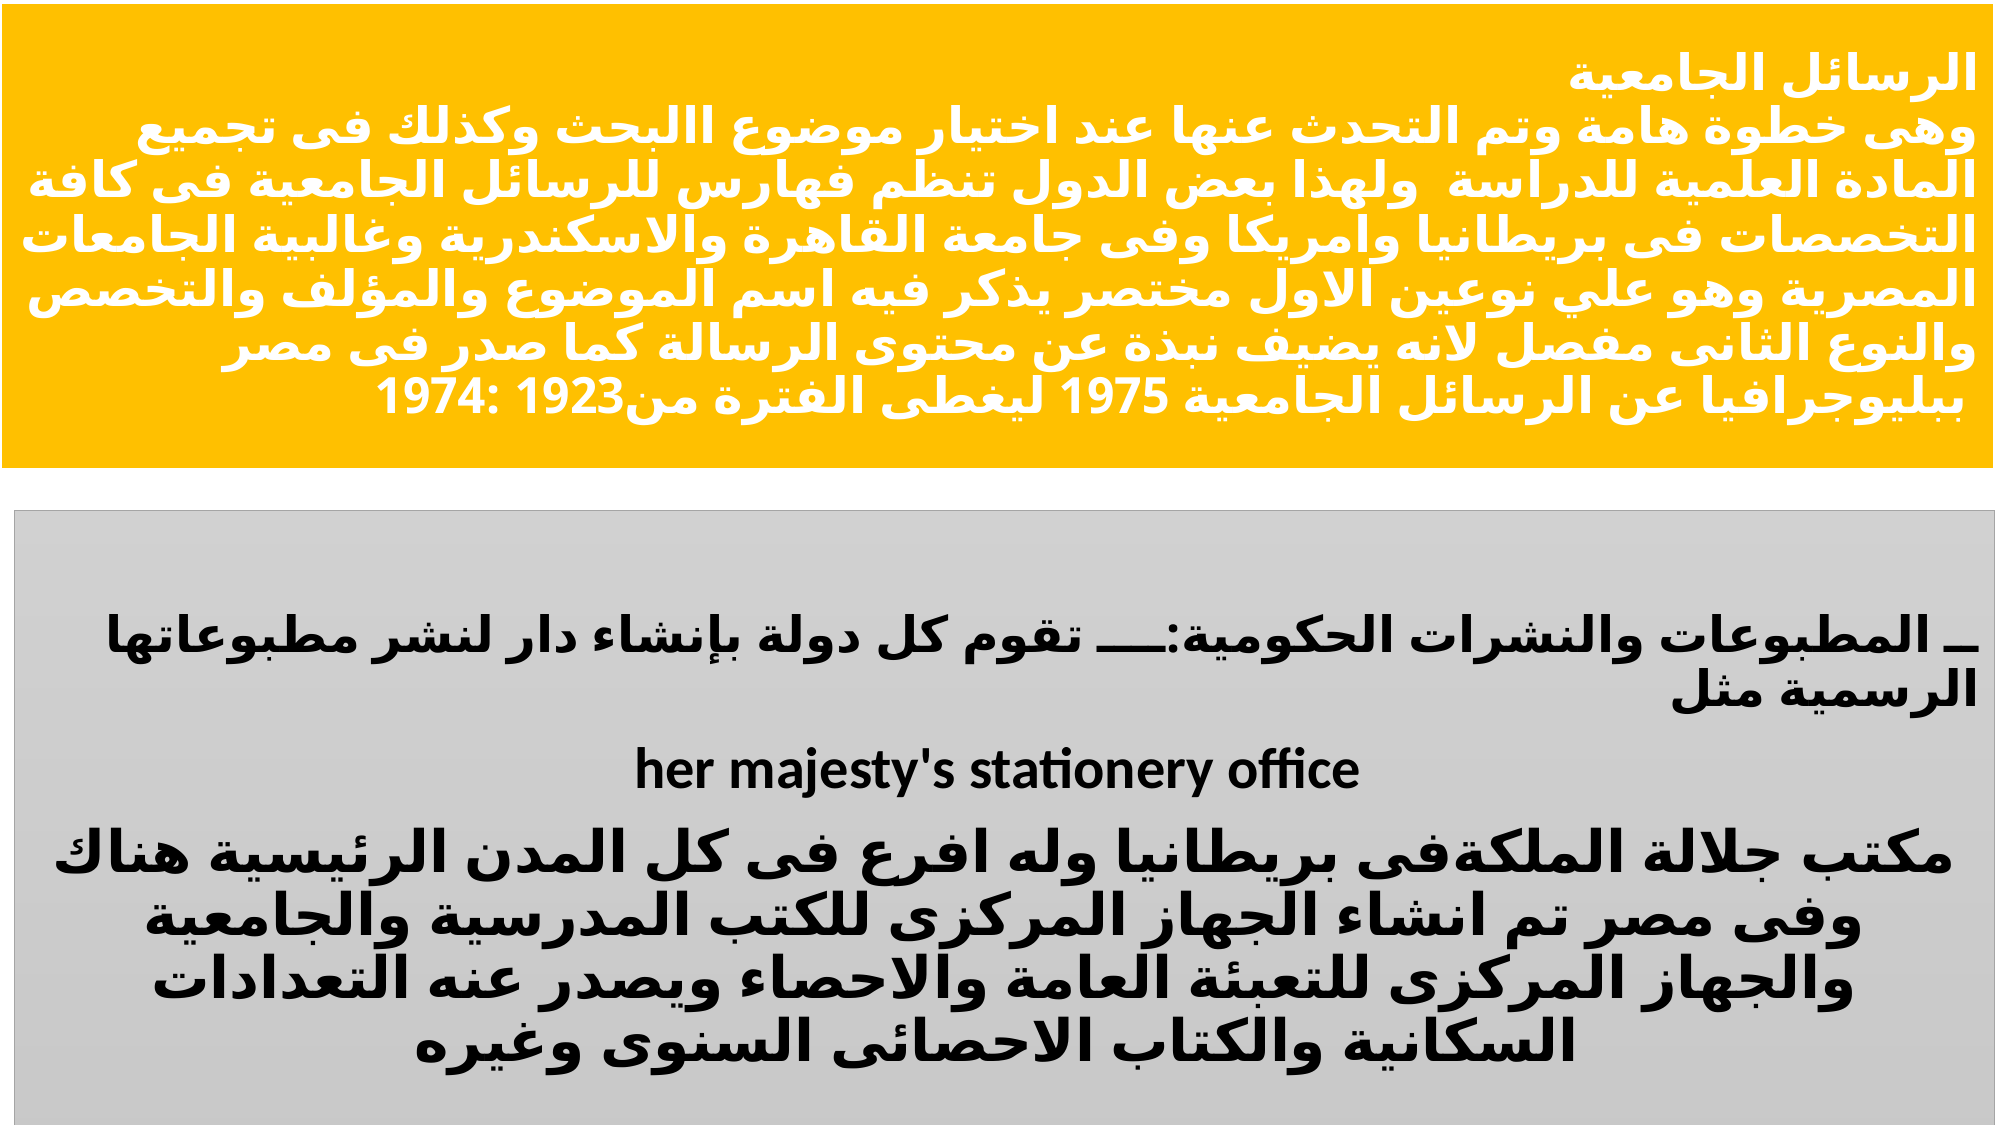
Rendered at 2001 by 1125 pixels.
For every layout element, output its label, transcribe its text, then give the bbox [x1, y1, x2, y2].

list ــ المطبوعات والنشرات الحكومية:ــــ تقوم كل دولة بإنشاء دار لنشر مطبوعاتها الرسمية مثل her majesty's stationery office مكتب جلالة الملكةفى بريطانيا وله افرع فى كل المدن الرئيسية هناك وفى مصر تم انشاء الجهاز المركزى للكتب المدرسية والجامعية والجهاز المركزى للتعبئة العامة والاحصاء ويصدر عنه التعدادات السكانية والكتاب الاحصائى السنوى وغيره [14, 510, 1995, 1125]
title الرسائل الجامعية وهى خطوة هامة وتم التحدث عنها عند اختيار موضوع االبحث وكذلك فى تجميع المادة العلمية للدراسة ولهذا بعض الدول تنظم فهارس للرسائل الجامعية فى كافة التخصصات فى بريطانيا وامريكا وفى جامعة القاهرة والاسكندرية وغالبية الجامعات المصرية وهو علي نوعين الاول مختصر يذكر فيه اسم الموضوع والمؤلف والتخصص والنوع الثانى مفصل لانه يضيف نبذة عن محتوى الرسالة كما صدر فى مصر ببليوجرافيا عن الرسائل الجامعية 1975 ليغطى الفترة من1923 :1974 [0, 1, 1996, 471]
